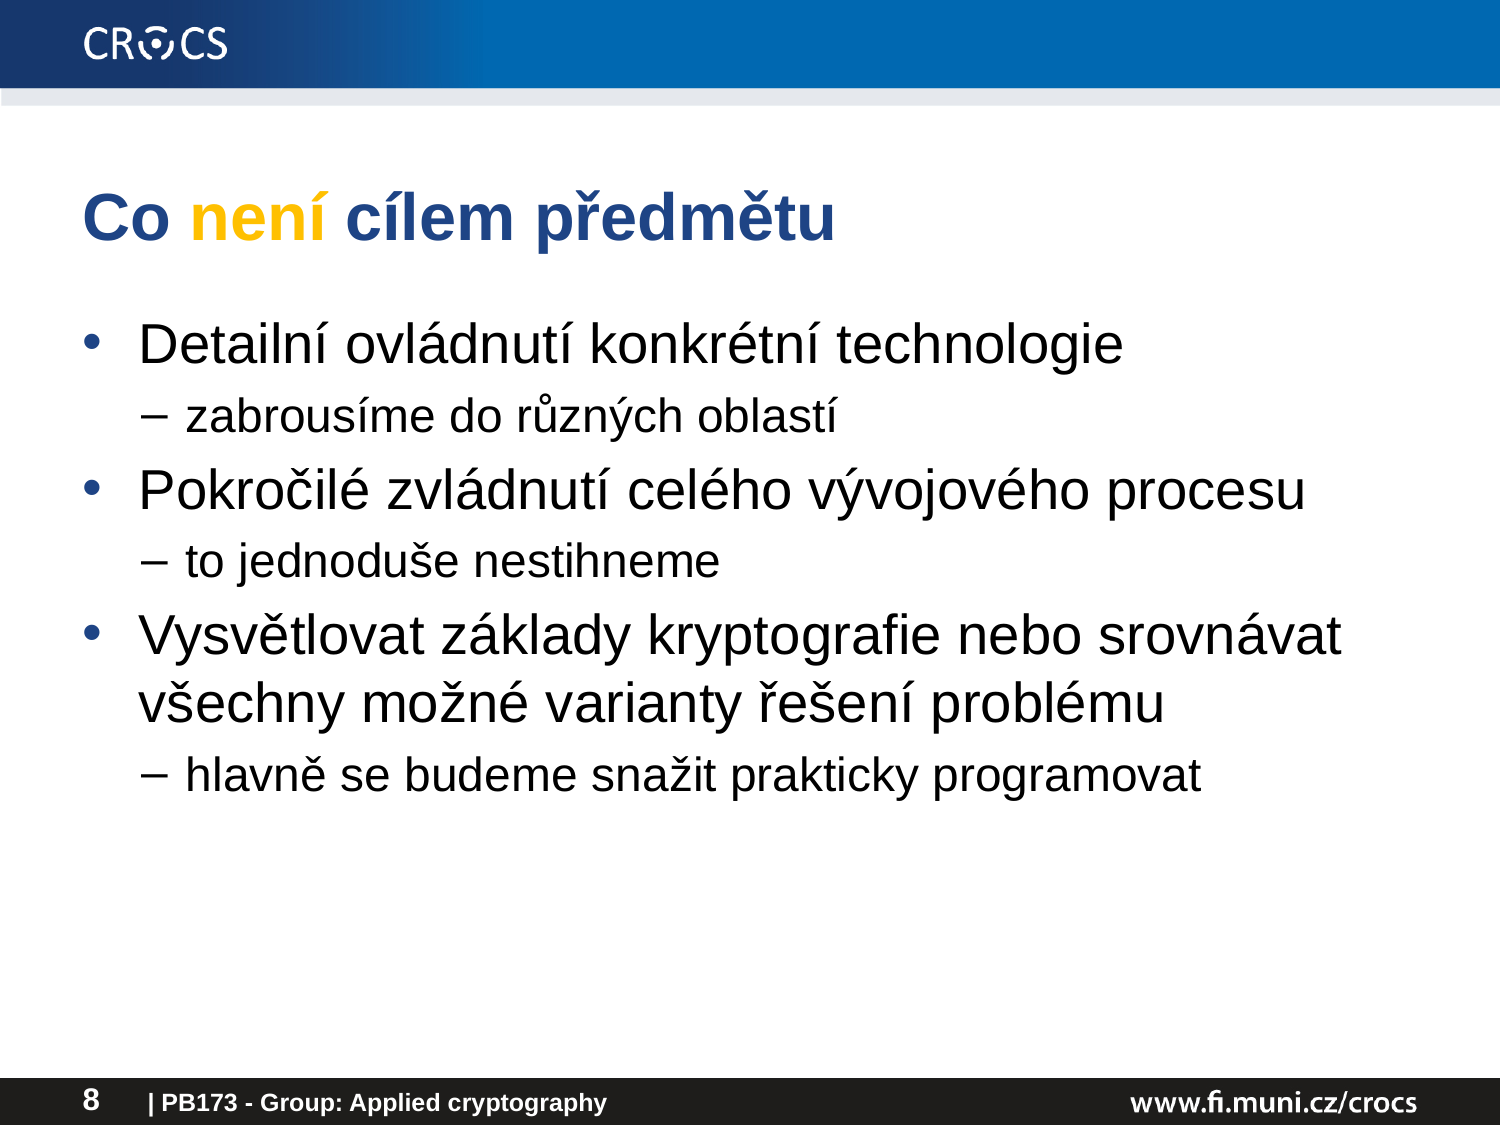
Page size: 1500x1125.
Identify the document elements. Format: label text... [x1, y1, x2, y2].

slide_number 8 [82, 1078, 147, 1125]
footer | PB173 - Group: Applied cryptography [147, 1078, 623, 1125]
title Co není cílem předmětu [82, 148, 1433, 280]
list Detailní ovládnutí konkrétní technologie zabrousíme do různých oblastí Pokročilé zvládnutí celého vývojového procesu to jednoduše nestihneme Vysvětlovat základy kryptografie nebo srovnávat všechny možné varianty řešení problému hlavně se budeme snažit prakticky programovat [82, 306, 1433, 988]
picture [0, 0, 1500, 1125]
